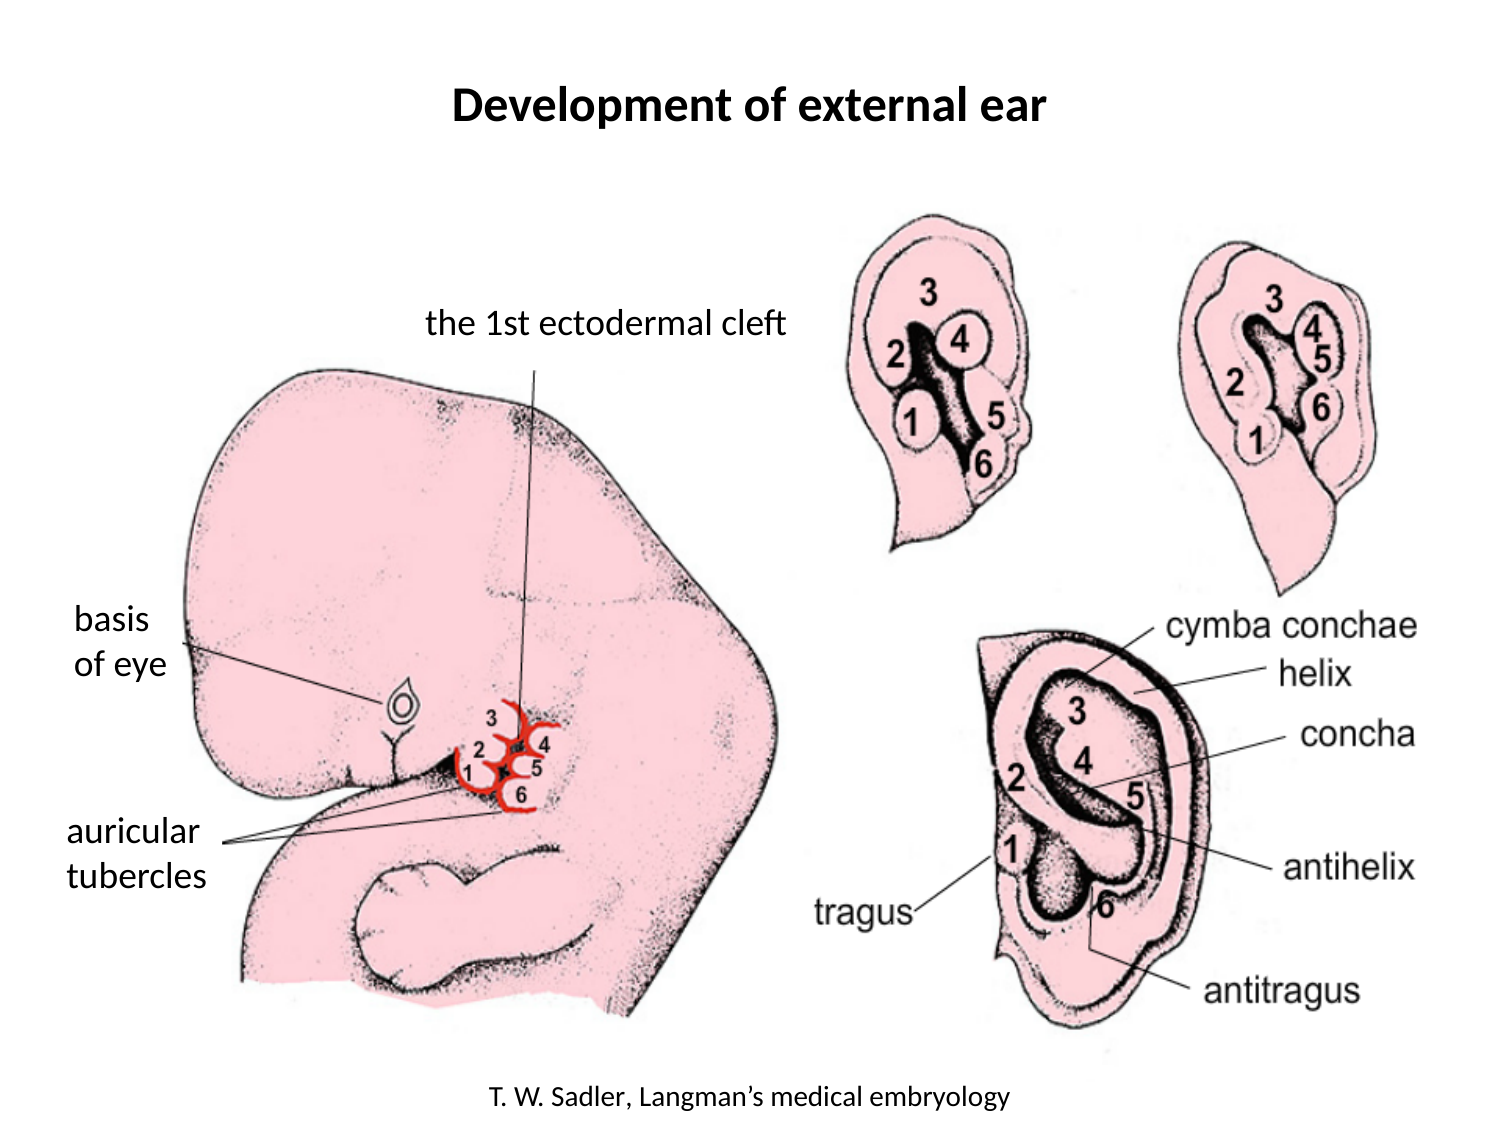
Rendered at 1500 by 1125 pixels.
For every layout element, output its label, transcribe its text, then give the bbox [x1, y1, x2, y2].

picture [58, 140, 1442, 1125]
text_box Development of external ear [437, 63, 1063, 139]
